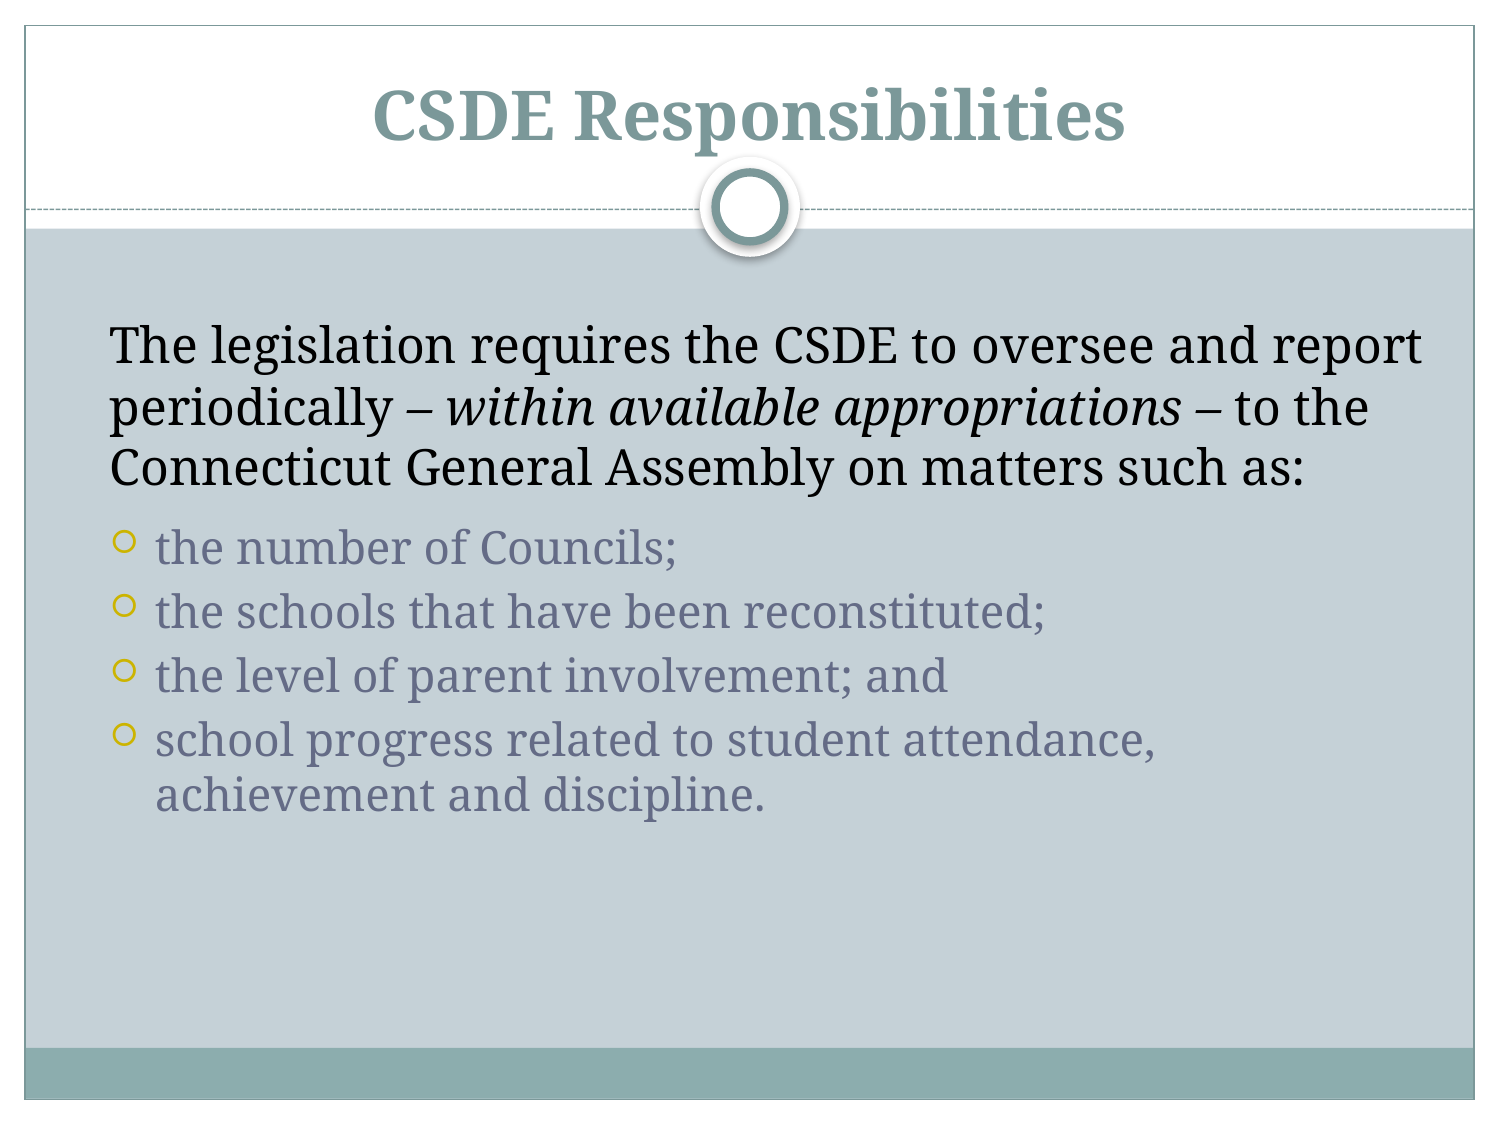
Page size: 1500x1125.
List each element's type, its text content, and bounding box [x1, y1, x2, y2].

list The legislation requires the CSDE to oversee and report periodically – within available appropriations – to the Connecticut General Assembly on matters such as: the number of Councils; the schools that have been reconstituted; the level of parent involvement; and school progress related to student attendance, achievement and discipline. [50, 299, 1446, 951]
title CSDE Responsibilities [49, 37, 1450, 162]
